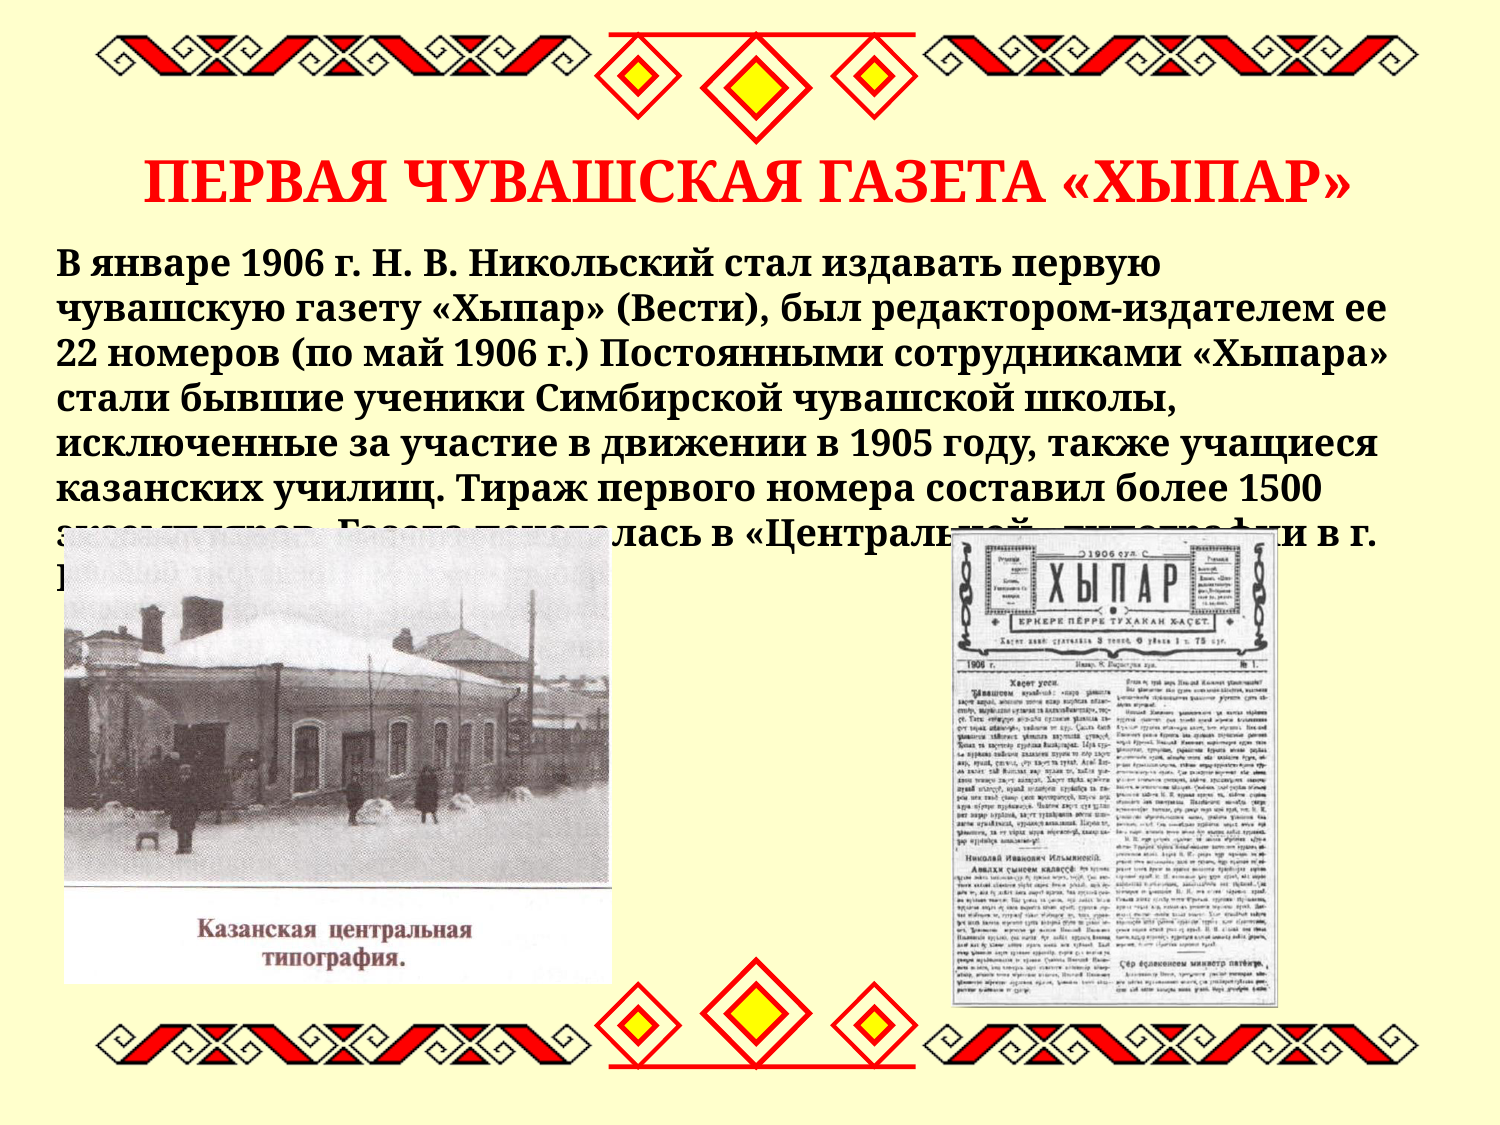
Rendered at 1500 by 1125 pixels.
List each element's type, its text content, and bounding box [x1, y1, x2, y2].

picture [64, 527, 612, 985]
text_box В январе 1906 г. Н. В. Никольский стал издавать первую чувашскую газету «Хыпар» (Вести), был редактором-издателем ее 22 номеров (по май 1906 г.) Постоянными сотрудниками «Хыпара» стали бывшие ученики Симбирской чувашской школы, исключенные за участие в движении в 1905 году, также учащиеся казанских училищ. Тираж первого номера составил более 1500 экземпляров. Газета печаталась в «Центральной» типографии в г. Казань. [41, 231, 83, 607]
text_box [88, 34, 1432, 1068]
picture [950, 527, 1279, 1008]
